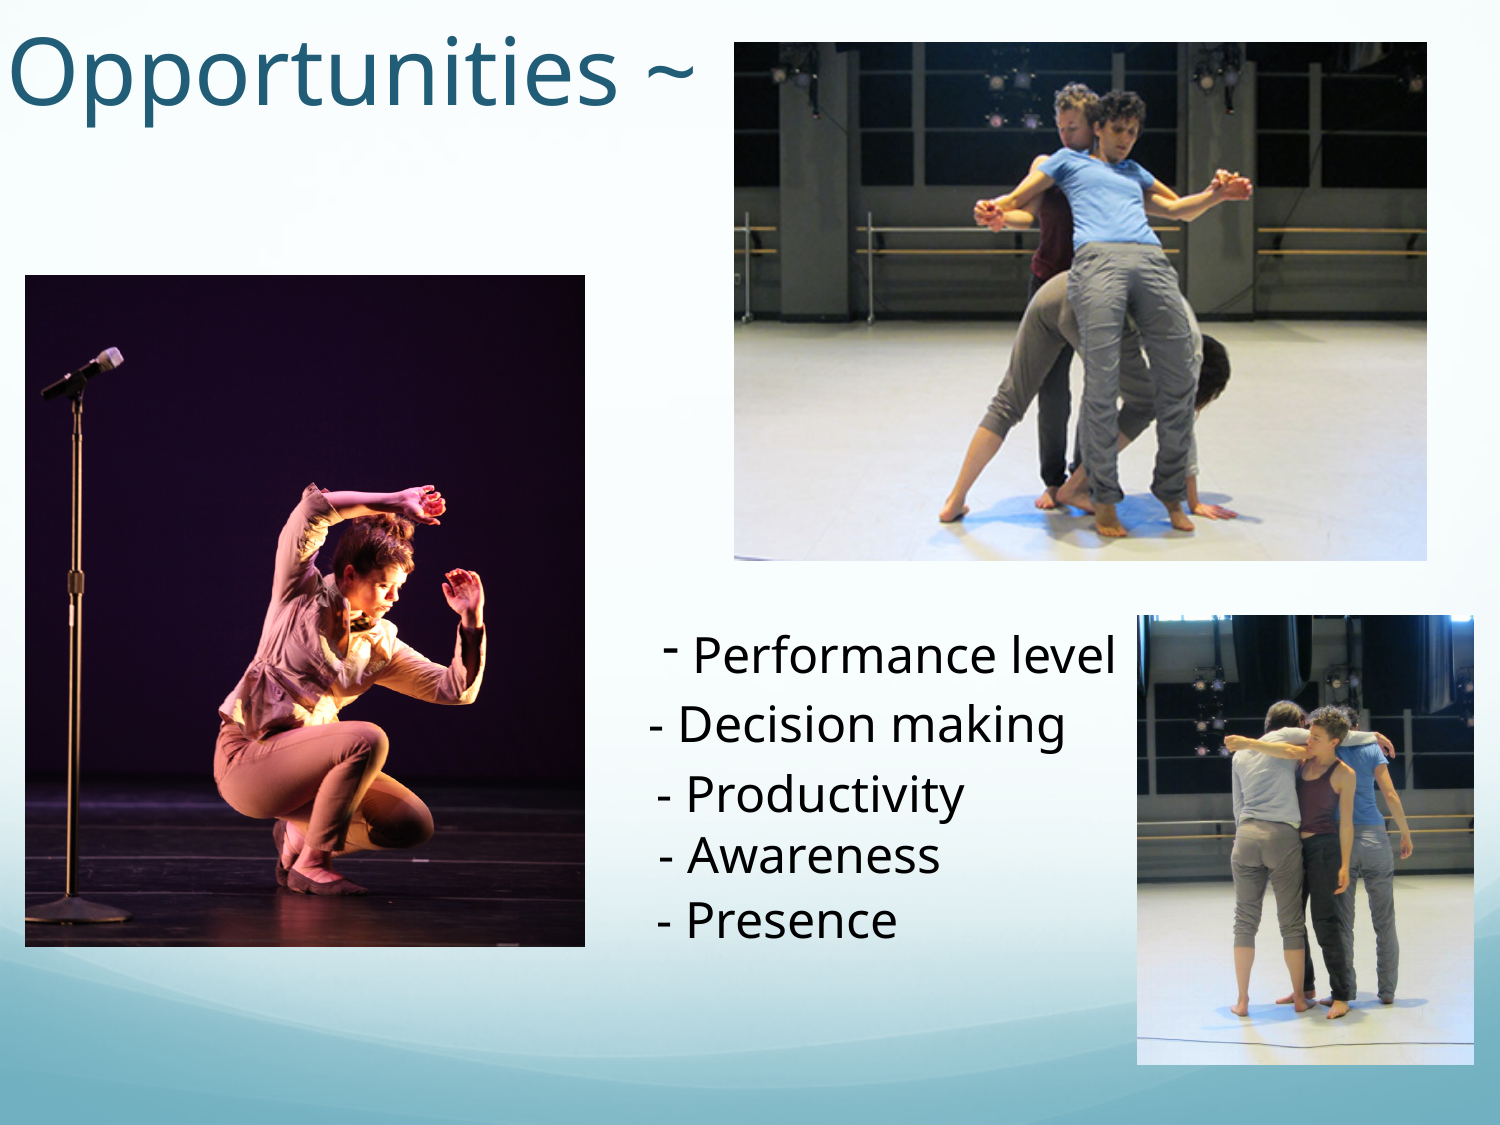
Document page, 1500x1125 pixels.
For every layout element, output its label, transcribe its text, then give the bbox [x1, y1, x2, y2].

picture [1136, 615, 1474, 1065]
picture [733, 41, 1427, 562]
picture [24, 274, 585, 948]
text_box - Awareness [643, 816, 957, 892]
text_box Opportunities ~ [0, 4, 763, 132]
text_box Performance level [647, 615, 1133, 691]
text_box - Productivity [641, 754, 993, 830]
text_box - Decision making [634, 684, 1095, 760]
text_box - Presence [641, 880, 914, 956]
